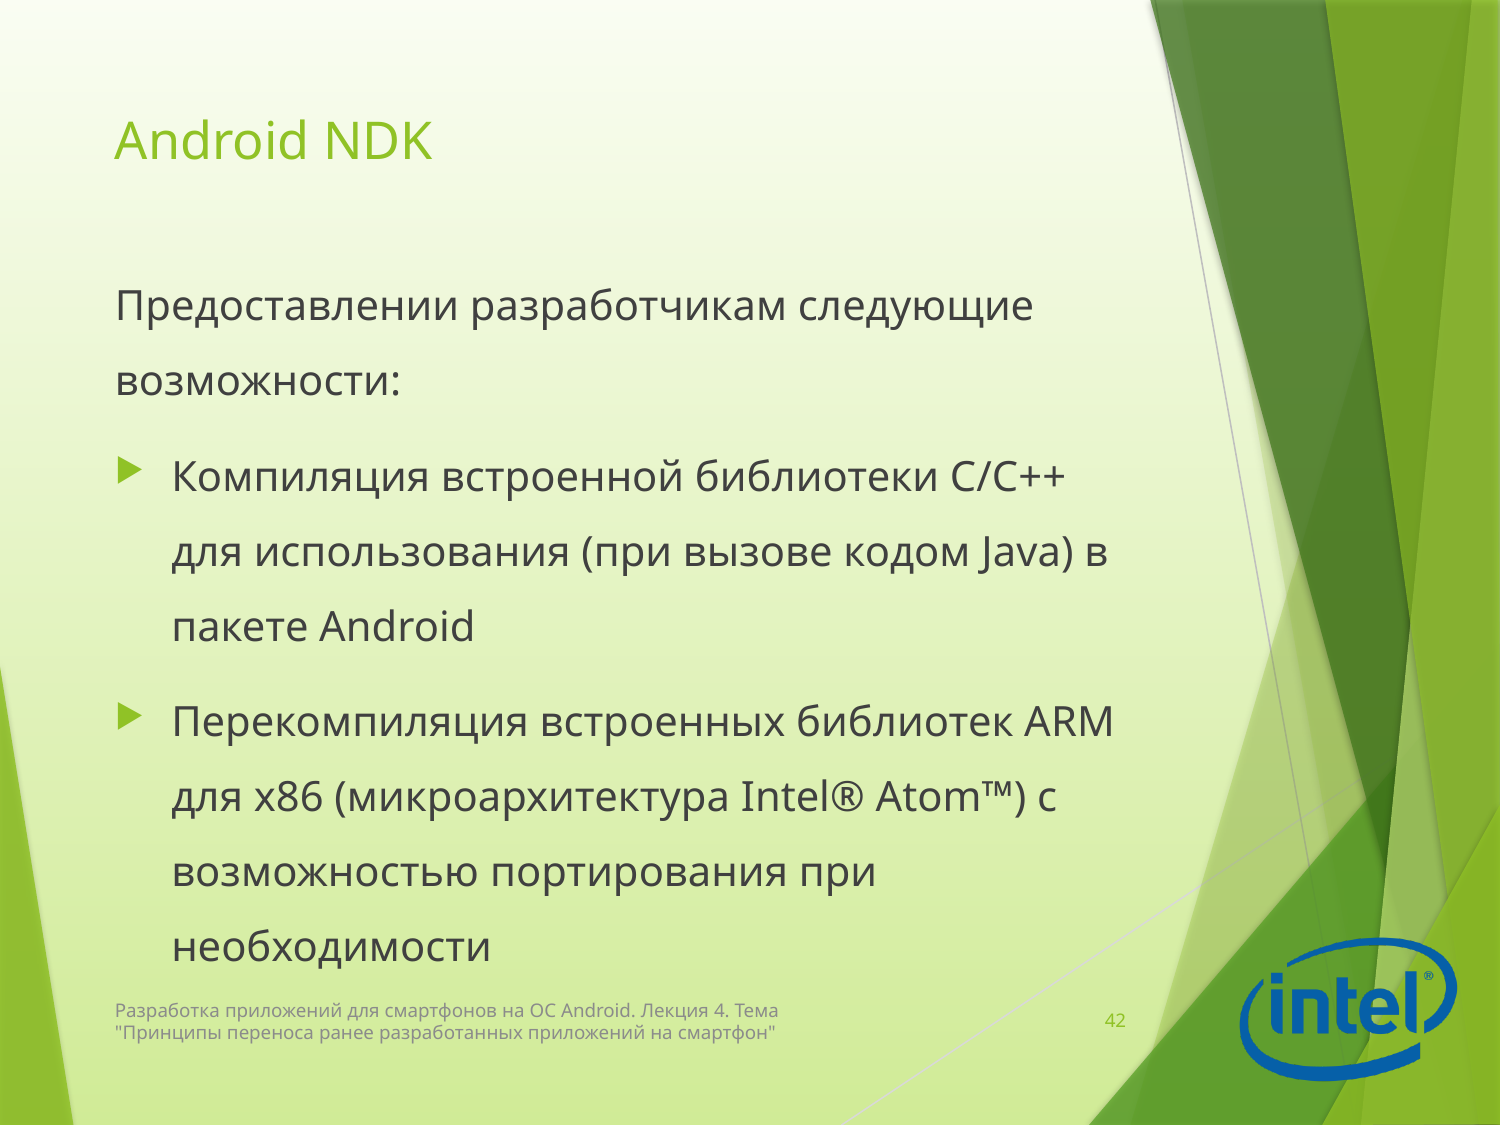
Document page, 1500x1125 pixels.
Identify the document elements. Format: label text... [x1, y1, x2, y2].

slide_number 42 [1057, 991, 1142, 1051]
picture [1195, 893, 1500, 1125]
list Предоставлении разработчикам следующие возможности: Компиляция встроенной библиотеки C/C++ для использования (при вызове кодом Java) в пакете Android Перекомпиляция встроенных библиотек ARM для x86 (микроархитектура Intel® Atom™) с возможностью портирования при необходимости [99, 246, 1142, 992]
footer Разработка приложений для смартфонов на ОС Android. Лекция 4. Тема "Принципы переноса ранее разработанных приложений на смартфон" [99, 991, 859, 1051]
title Android NDK [99, 99, 1142, 211]
